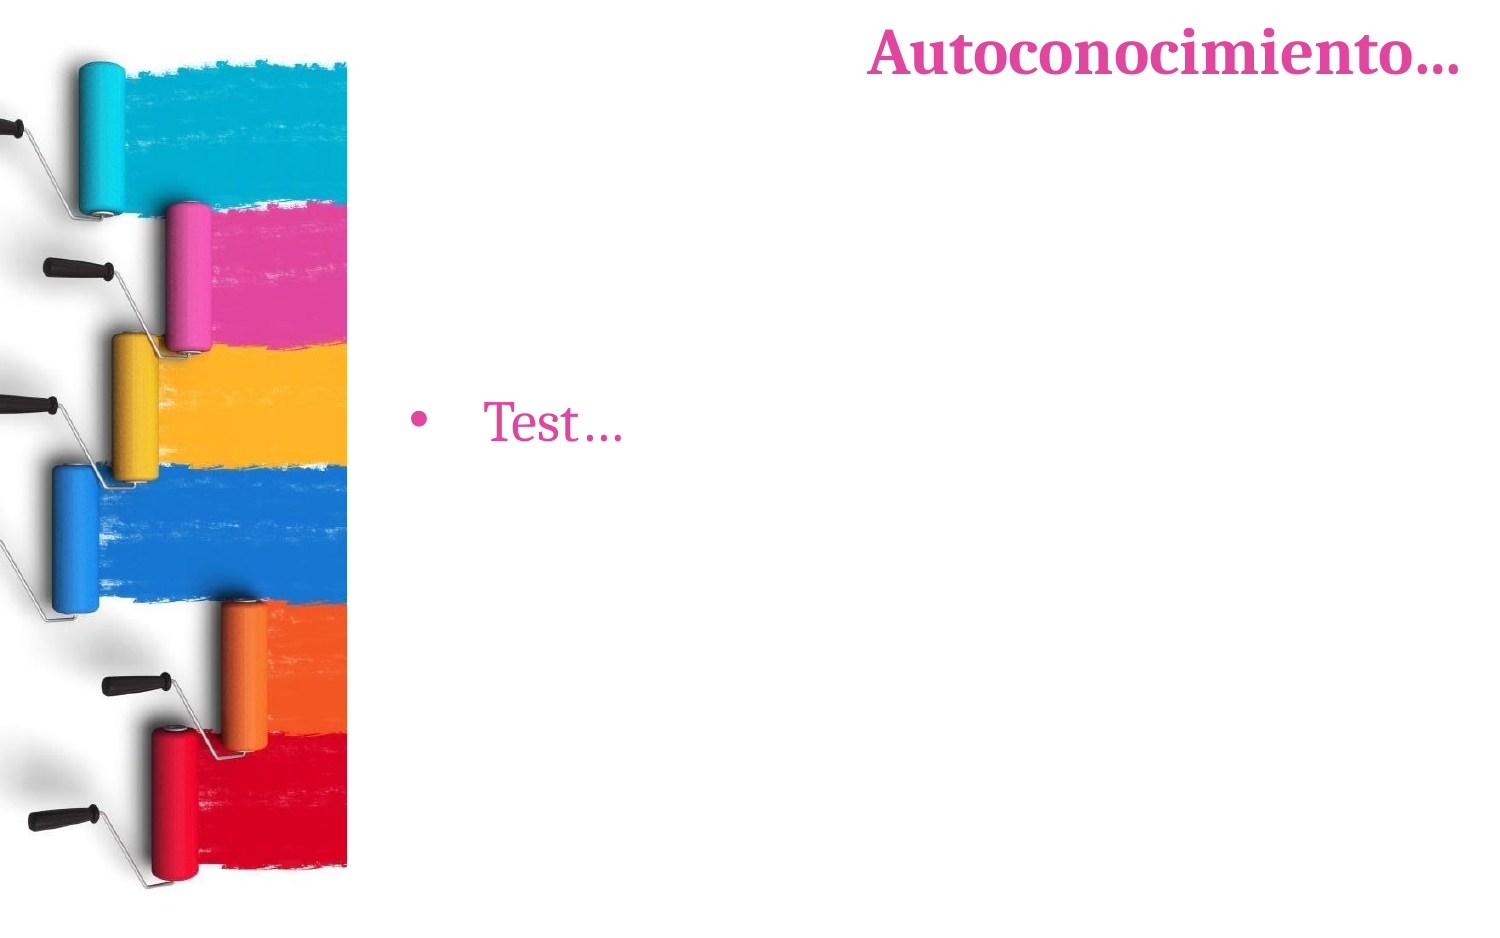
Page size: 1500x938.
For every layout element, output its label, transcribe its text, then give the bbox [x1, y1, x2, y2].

picture [0, 0, 347, 938]
text_box Test… [394, 305, 1378, 461]
text_box Autoconocimiento… [457, 0, 1480, 95]
